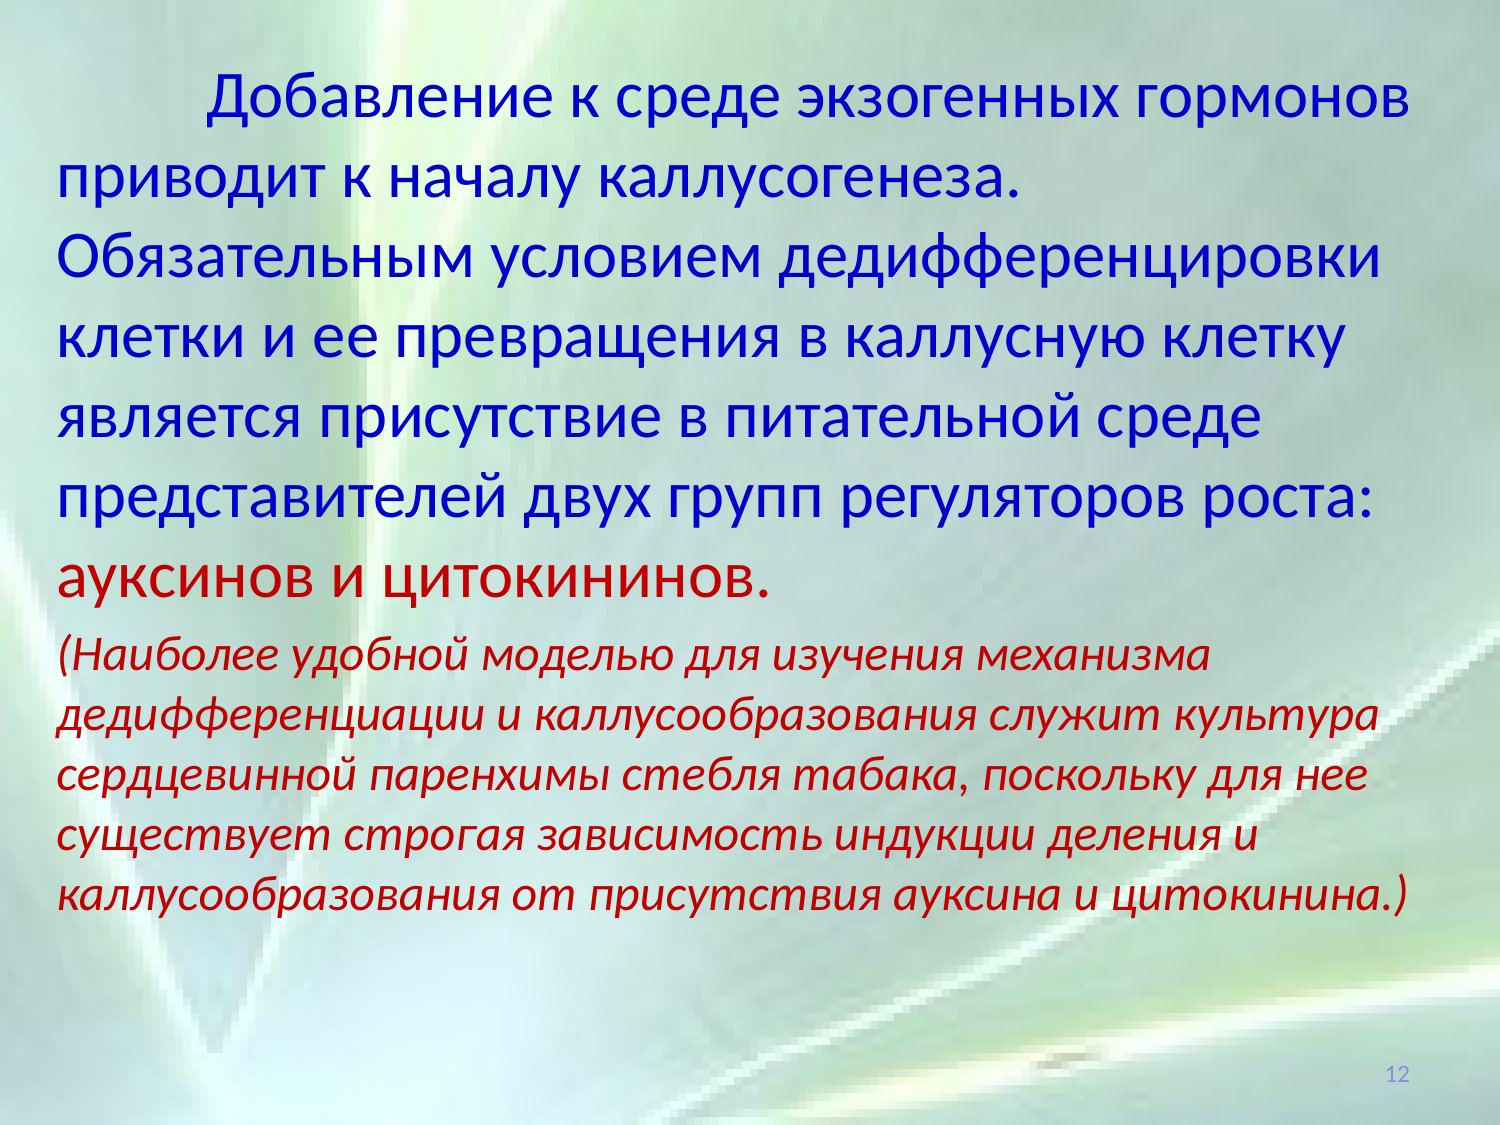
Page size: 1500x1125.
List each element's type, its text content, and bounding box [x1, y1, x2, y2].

slide_number 12 [1074, 1042, 1425, 1103]
list Добавление к среде экзогенных гормонов приводит к началу каллусогенеза. Обязательным условием дедифференцировки клетки и ее превращения в каллусную клетку является присутствие в питательной среде представителей двух групп регуляторов роста: ауксинов и цитокининов. (Наиболее удобной моделью для изучения механизма дедифференциации и каллусообразования служит культура сердцевинной паренхимы стебля табака, поскольку для нее существует строгая зависимость индукции деления и каллусообразования от присутствия ауксина и цитокинина.) [41, 42, 1447, 1071]
